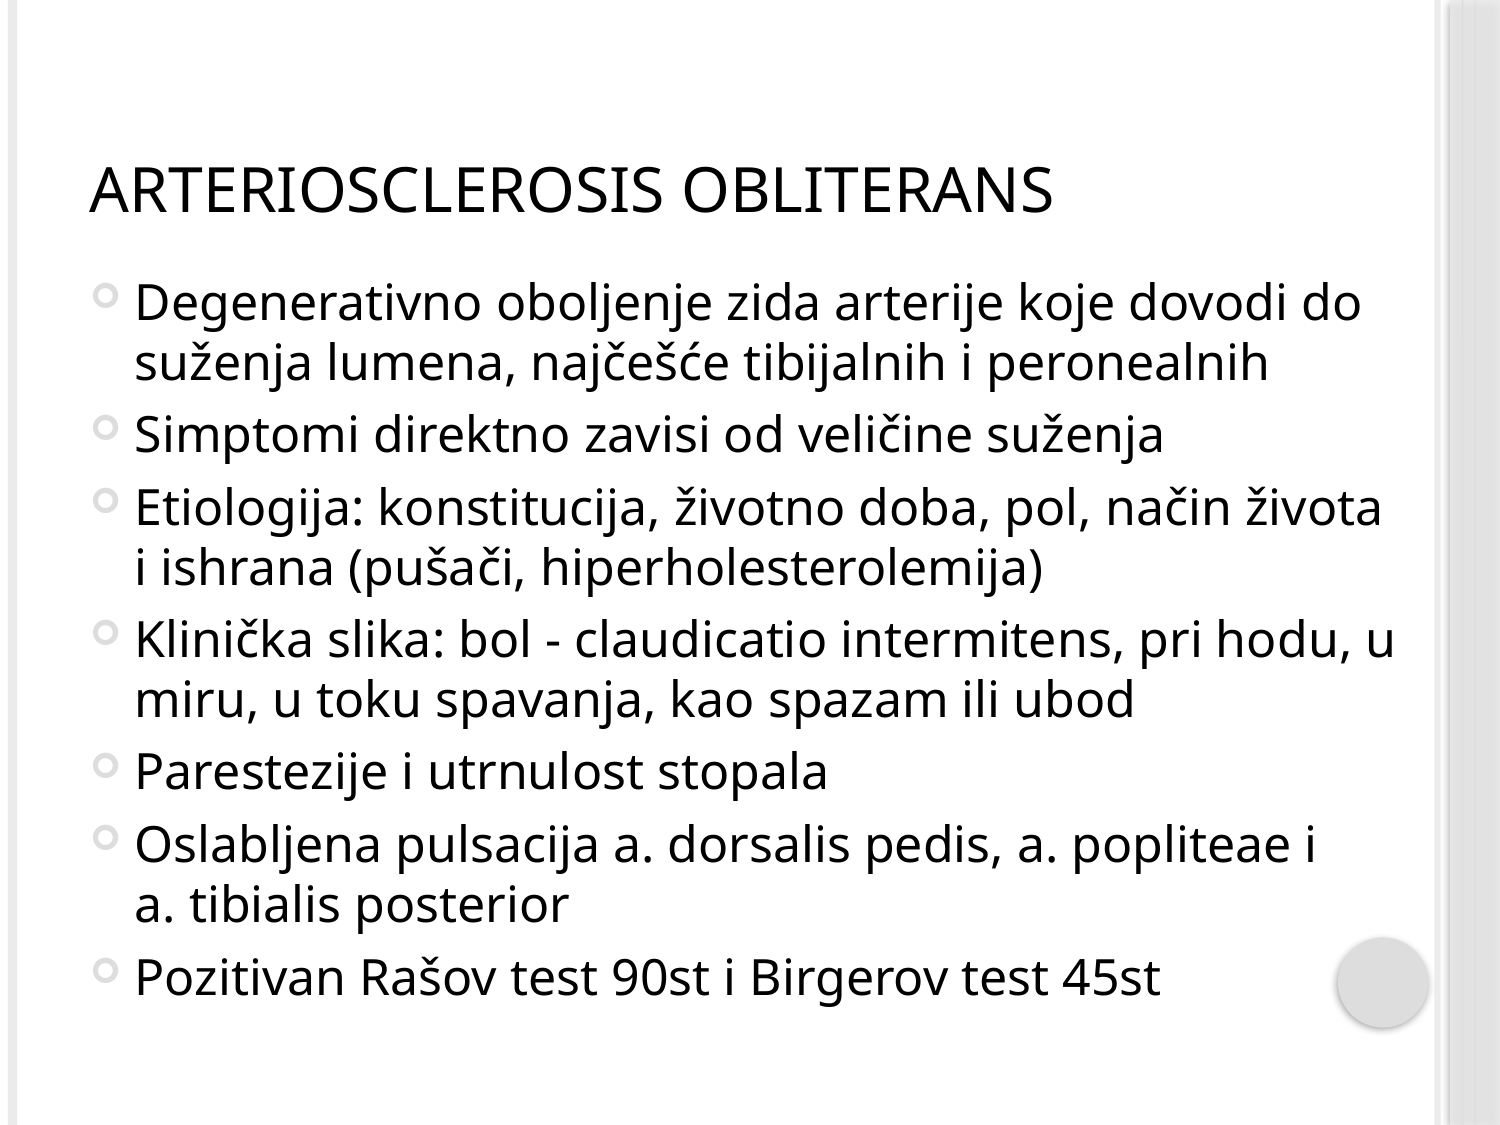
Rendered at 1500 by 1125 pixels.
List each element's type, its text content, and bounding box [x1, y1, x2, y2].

title Arteriosclerosis obliterans [75, 45, 1300, 233]
list Degenerativno oboljenje zida arterije koje dovodi do suženja lumena, najčešće tibijalnih i peronealnih Simptomi direktno zavisi od veličine suženja Etiologija: konstitucija, životno doba, pol, način života i ishrana (pušači, hiperholesterolemija) Klinička slika: bol - claudicatio intermitens, pri hodu, u miru, u toku spavanja, kao spazam ili ubod Parestezije i utrnulost stopala Oslabljena pulsacija a. dorsalis pedis, a. popliteae i a. tibialis posterior Pozitivan Rašov test 90st i Birgerov test 45st [74, 262, 1416, 1063]
